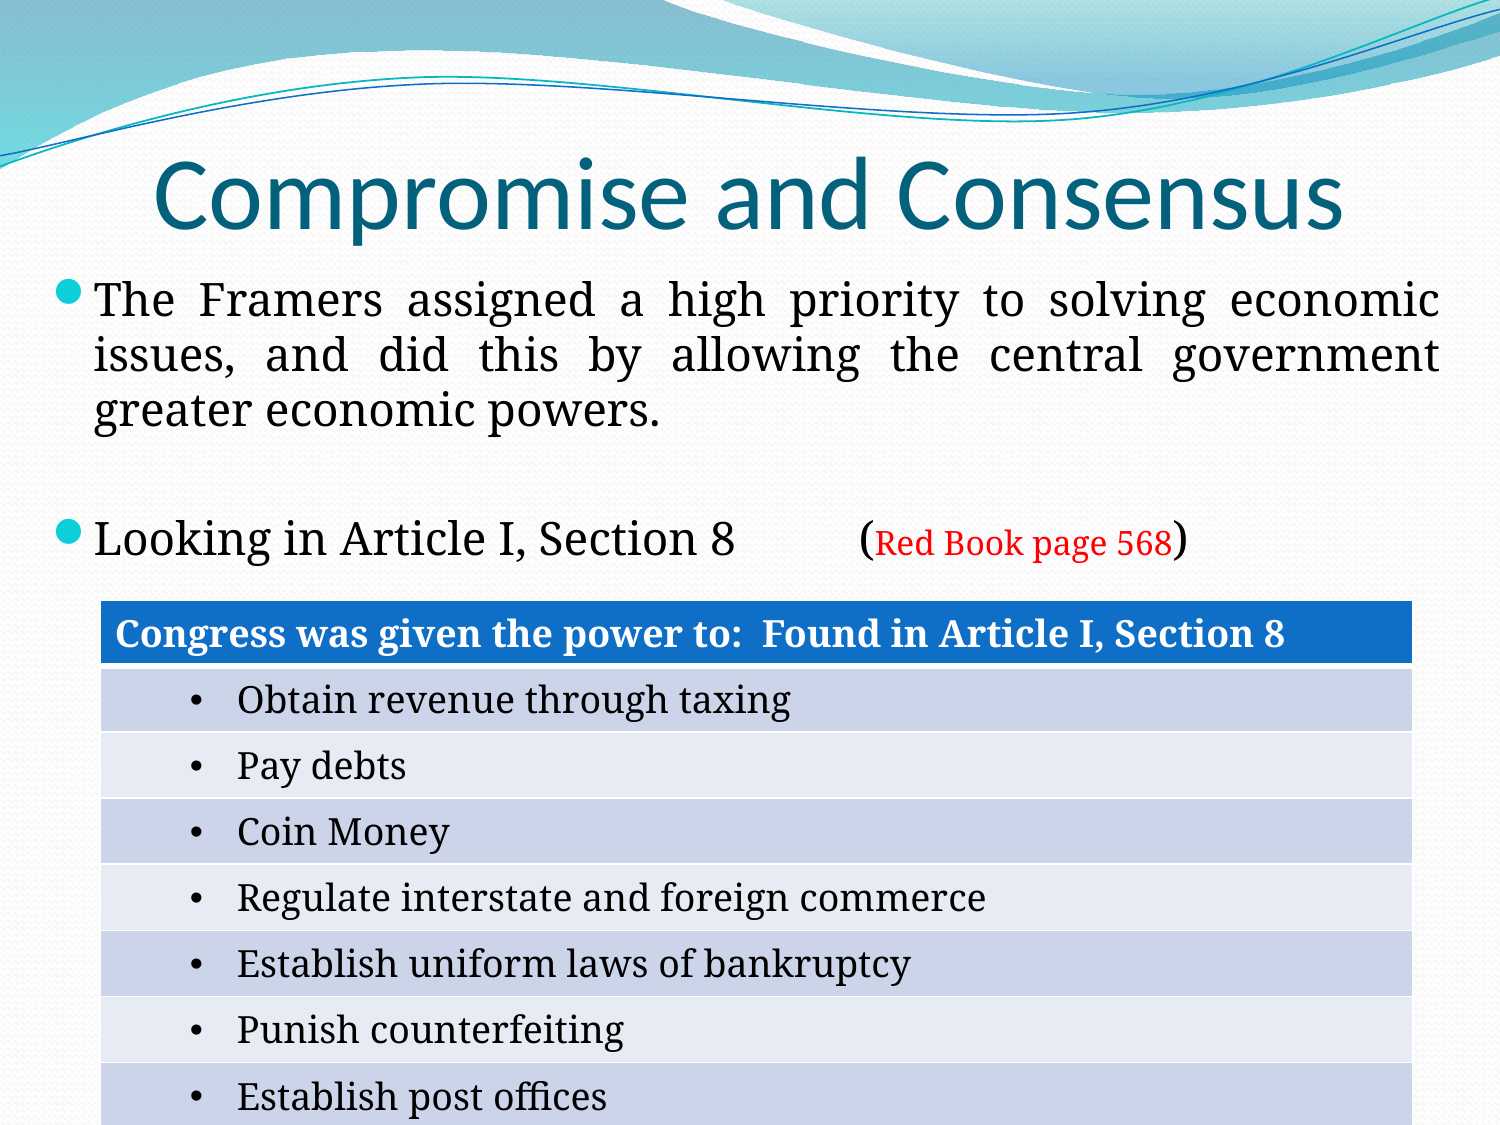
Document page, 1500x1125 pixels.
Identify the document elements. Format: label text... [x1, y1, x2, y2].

table_cell Establish uniform laws of bankruptcy [101, 931, 1412, 996]
list The Framers assigned a high priority to solving economic issues, and did this by allowing the central government greater economic powers. Looking in Article I, Section 8 (Red Book page 568) [37, 262, 1456, 575]
table_cell Regulate interstate and foreign commerce [101, 865, 1412, 930]
table_cell Punish counterfeiting [101, 997, 1412, 1062]
table_cell Obtain revenue through taxing [101, 669, 1412, 731]
table_cell Coin Money [101, 799, 1412, 863]
table_cell Pay debts [101, 733, 1412, 797]
table_header Congress was given the power to: Found in Article I, Section 8 [101, 601, 1412, 663]
table_cell Establish post offices [101, 1063, 1412, 1125]
title Compromise and Consensus [75, 62, 1425, 250]
